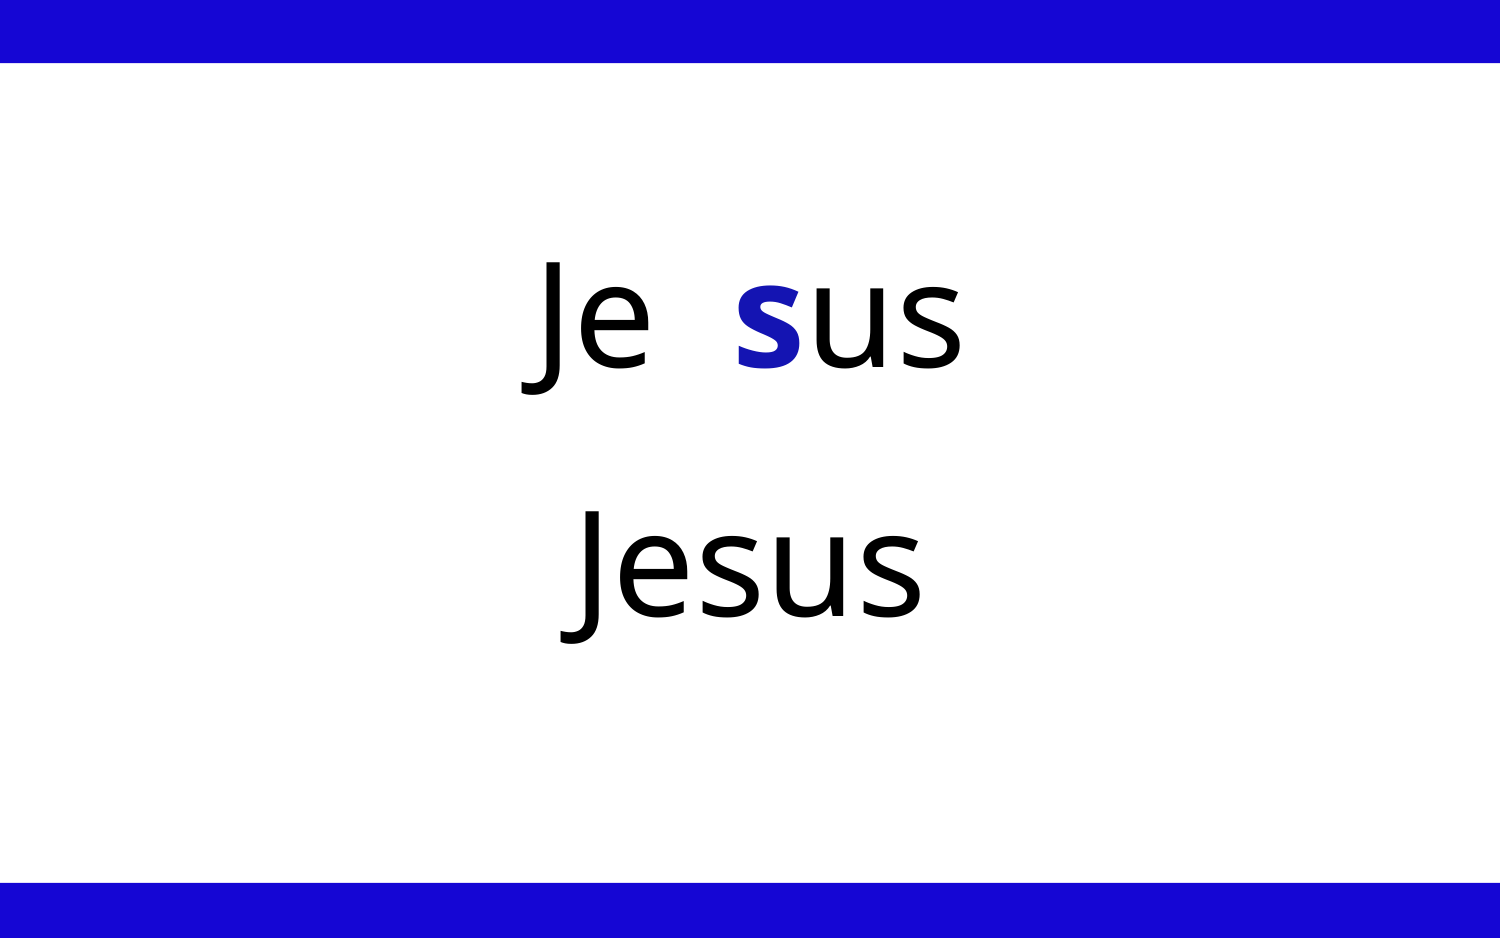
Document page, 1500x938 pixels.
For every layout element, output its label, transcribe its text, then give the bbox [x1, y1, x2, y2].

text_box Jesus [0, 481, 1500, 656]
text_box Je sus [0, 233, 1500, 408]
text_box [0, 0, 1500, 64]
text_box [0, 882, 1500, 938]
